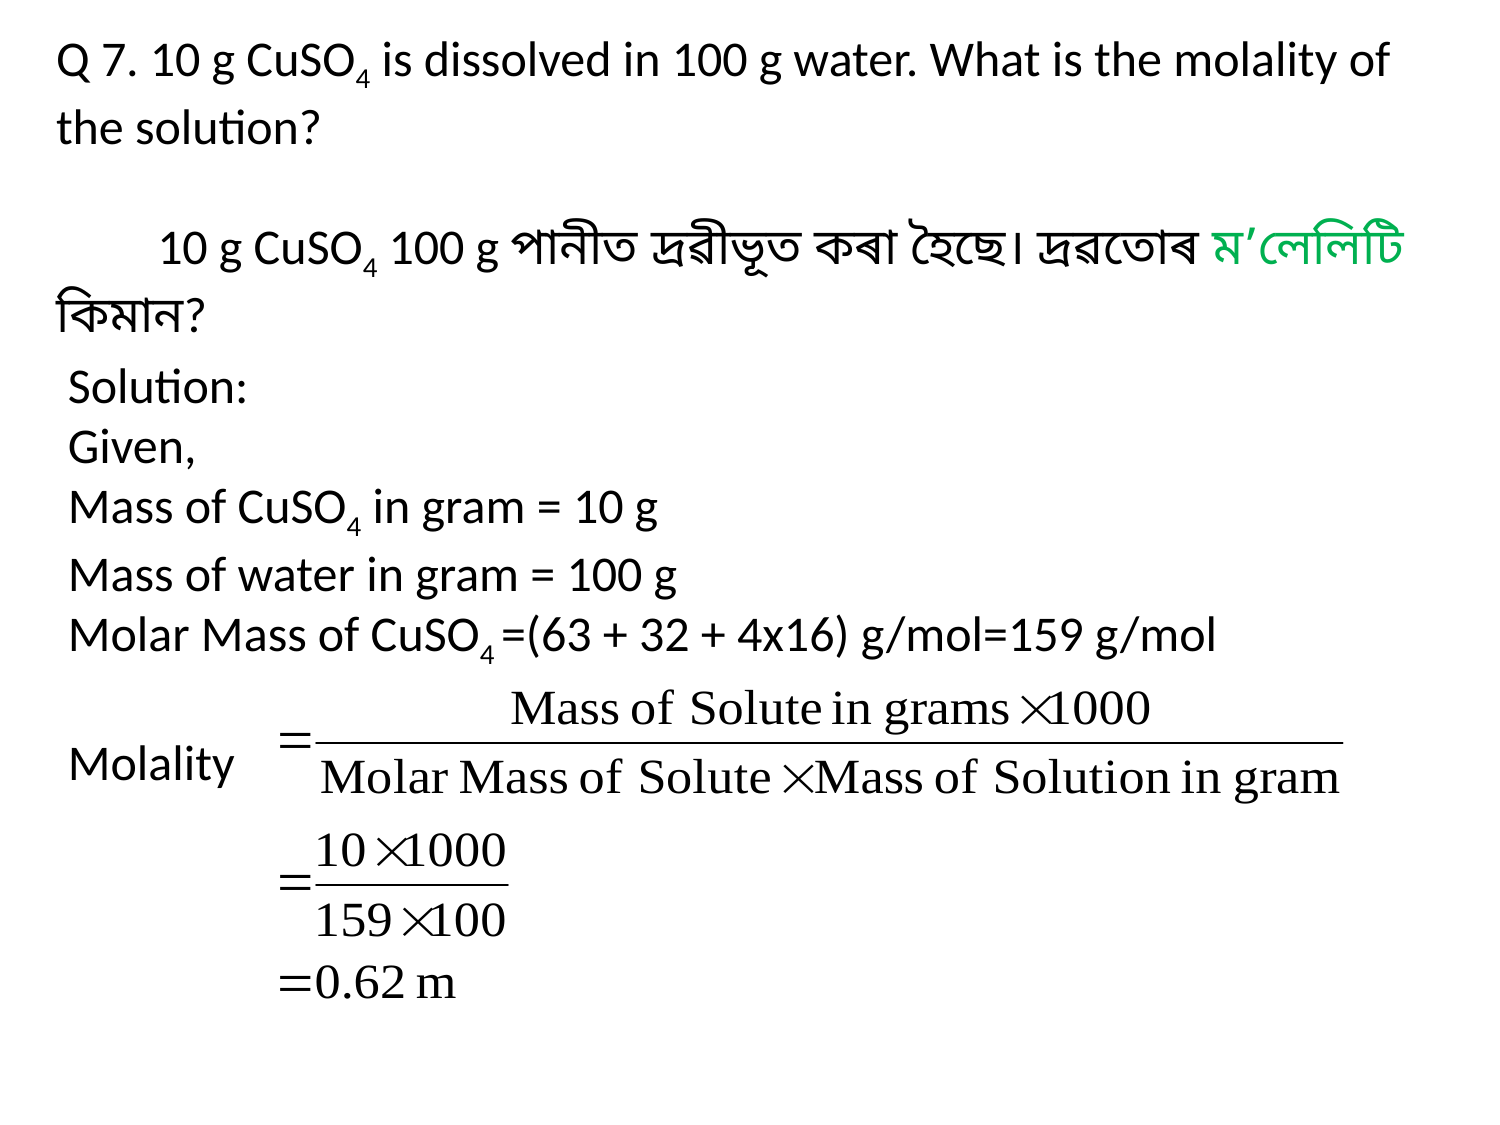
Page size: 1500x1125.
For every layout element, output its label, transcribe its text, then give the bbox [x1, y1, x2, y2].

text_box Solution: Given, Mass of CuSO4 in gram = 10 g Mass of water in gram = 100 g Molar Mass of CuSO4 =(63 + 32 + 4x16) g/mol=159 g/mol Molality [53, 346, 1400, 798]
text_box Q 7. 10 g CuSO4 is dissolved in 100 g water. What is the molality of the solution? 10 g CuSO4 100 g পানীত দ্রৱীভূত কৰা হৈছে। দ্রৱতোৰ ম’লেলিটি কিমান? [41, 19, 1424, 351]
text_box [266, 676, 1352, 1009]
